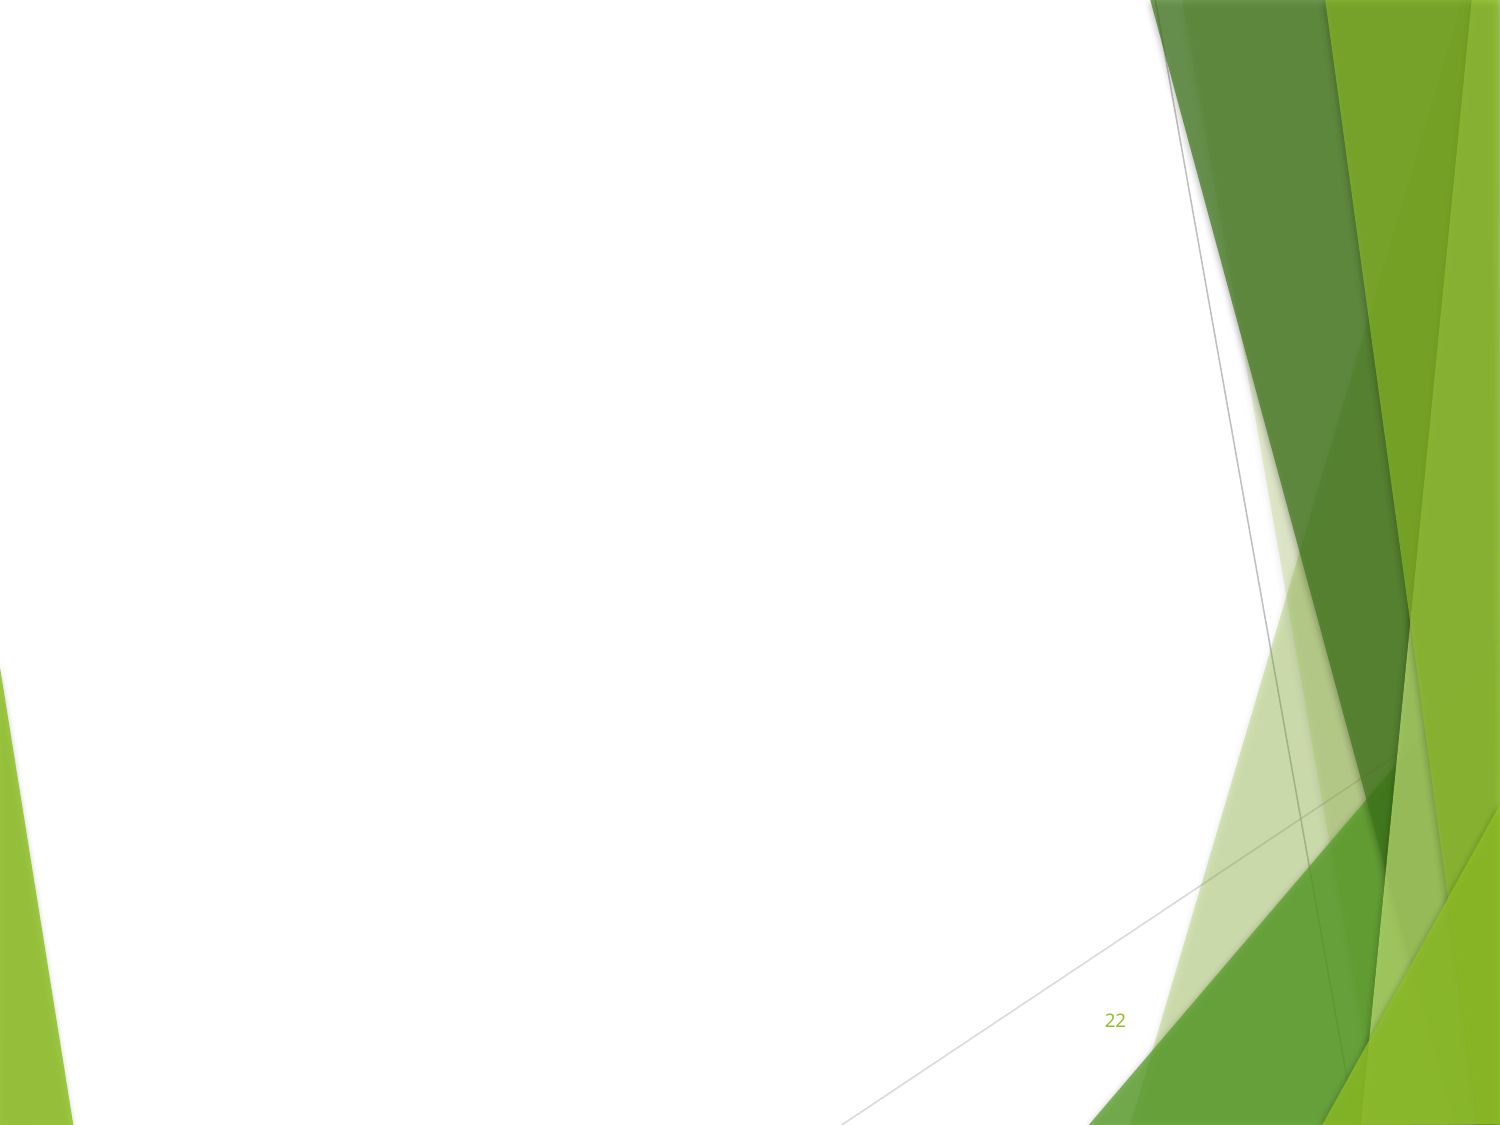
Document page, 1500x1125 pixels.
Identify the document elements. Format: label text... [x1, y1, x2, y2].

slide_number 22 [1057, 991, 1142, 1051]
